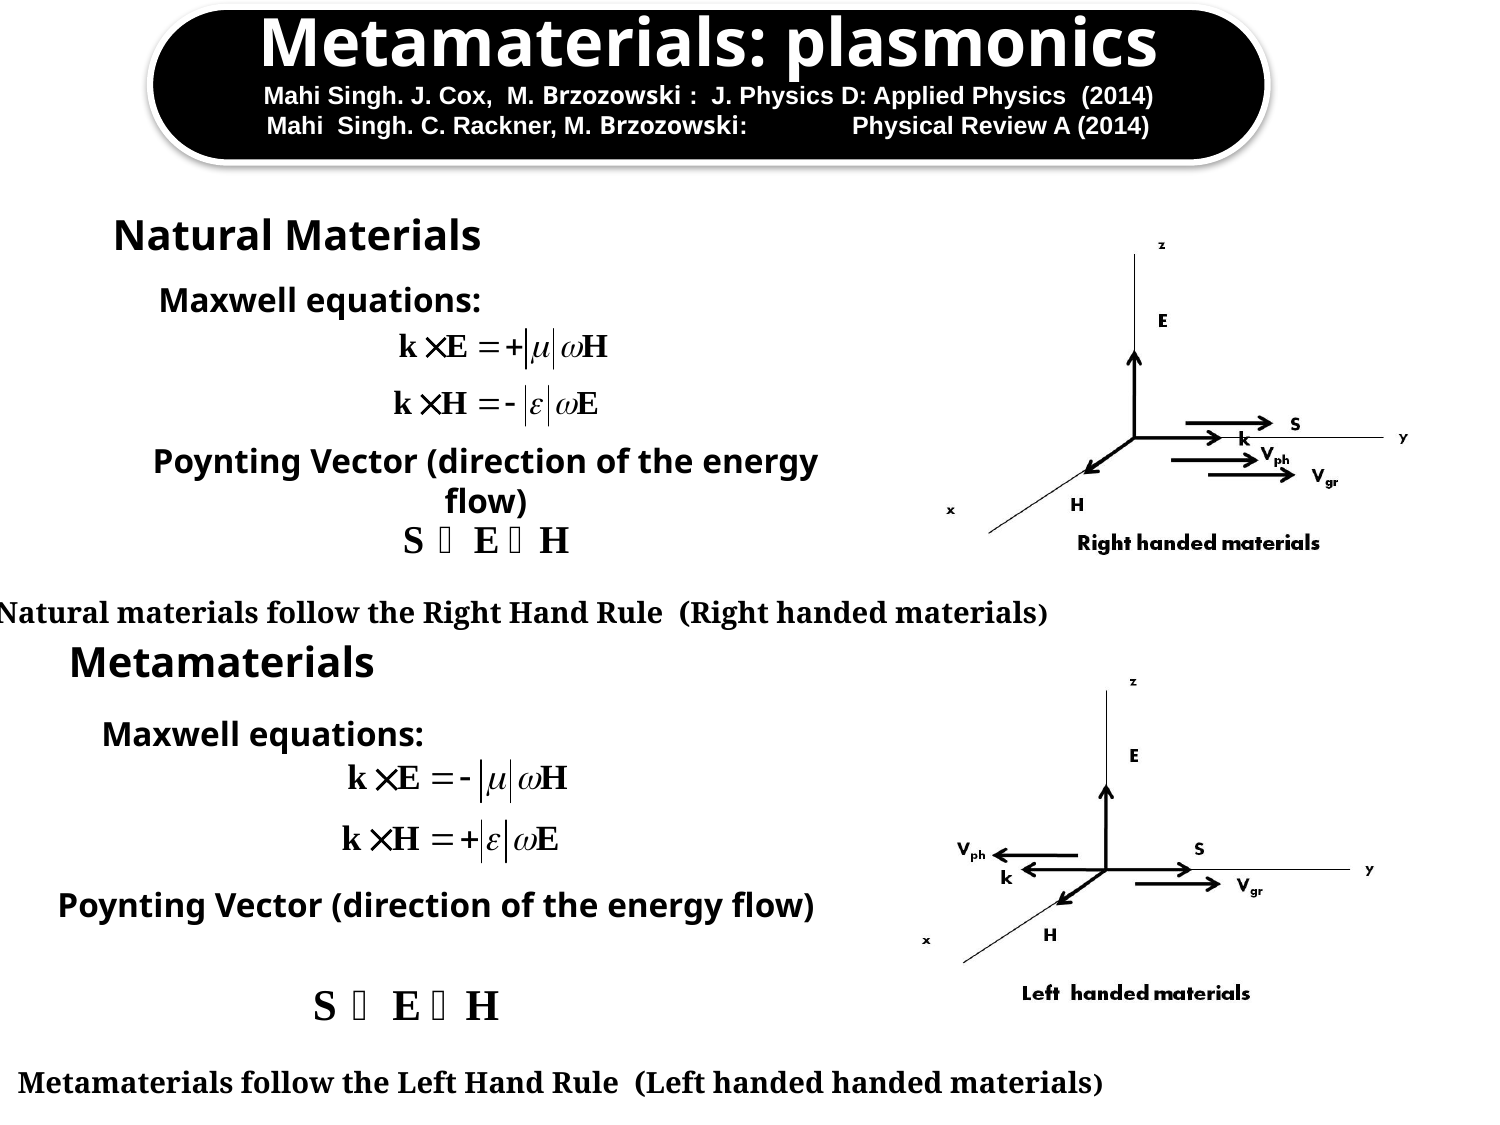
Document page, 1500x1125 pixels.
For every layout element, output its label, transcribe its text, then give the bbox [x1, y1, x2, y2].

text_box Natural Materials [97, 201, 497, 266]
text_box Maxwell equations: [118, 271, 522, 327]
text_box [389, 321, 614, 434]
text_box Poynting Vector (direction of the energy flow) [104, 433, 868, 528]
text_box Natural materials follow the Right Hand Rule (Right handed materials) [0, 586, 1070, 637]
picture [936, 231, 1417, 562]
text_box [337, 751, 575, 871]
text_box Metamaterials [53, 628, 390, 694]
text_box Maxwell equations: [61, 705, 465, 761]
text_box Metamaterials follow the Left Hand Rule (Left handed handed materials) [2, 1056, 1125, 1107]
text_box Poynting Vector (direction of the energy flow) [5, 877, 868, 932]
picture [912, 668, 1383, 1012]
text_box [379, 494, 592, 582]
text_box Metamaterials: plasmonics Mahi Singh. J. Cox, M. Brzozowski : J. Physics D: Applied Physics (2014) Mahi Singh. C. Rackner, M. Brzozowski: Physical Review A (2014) [146, 3, 1271, 166]
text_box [286, 955, 525, 1053]
